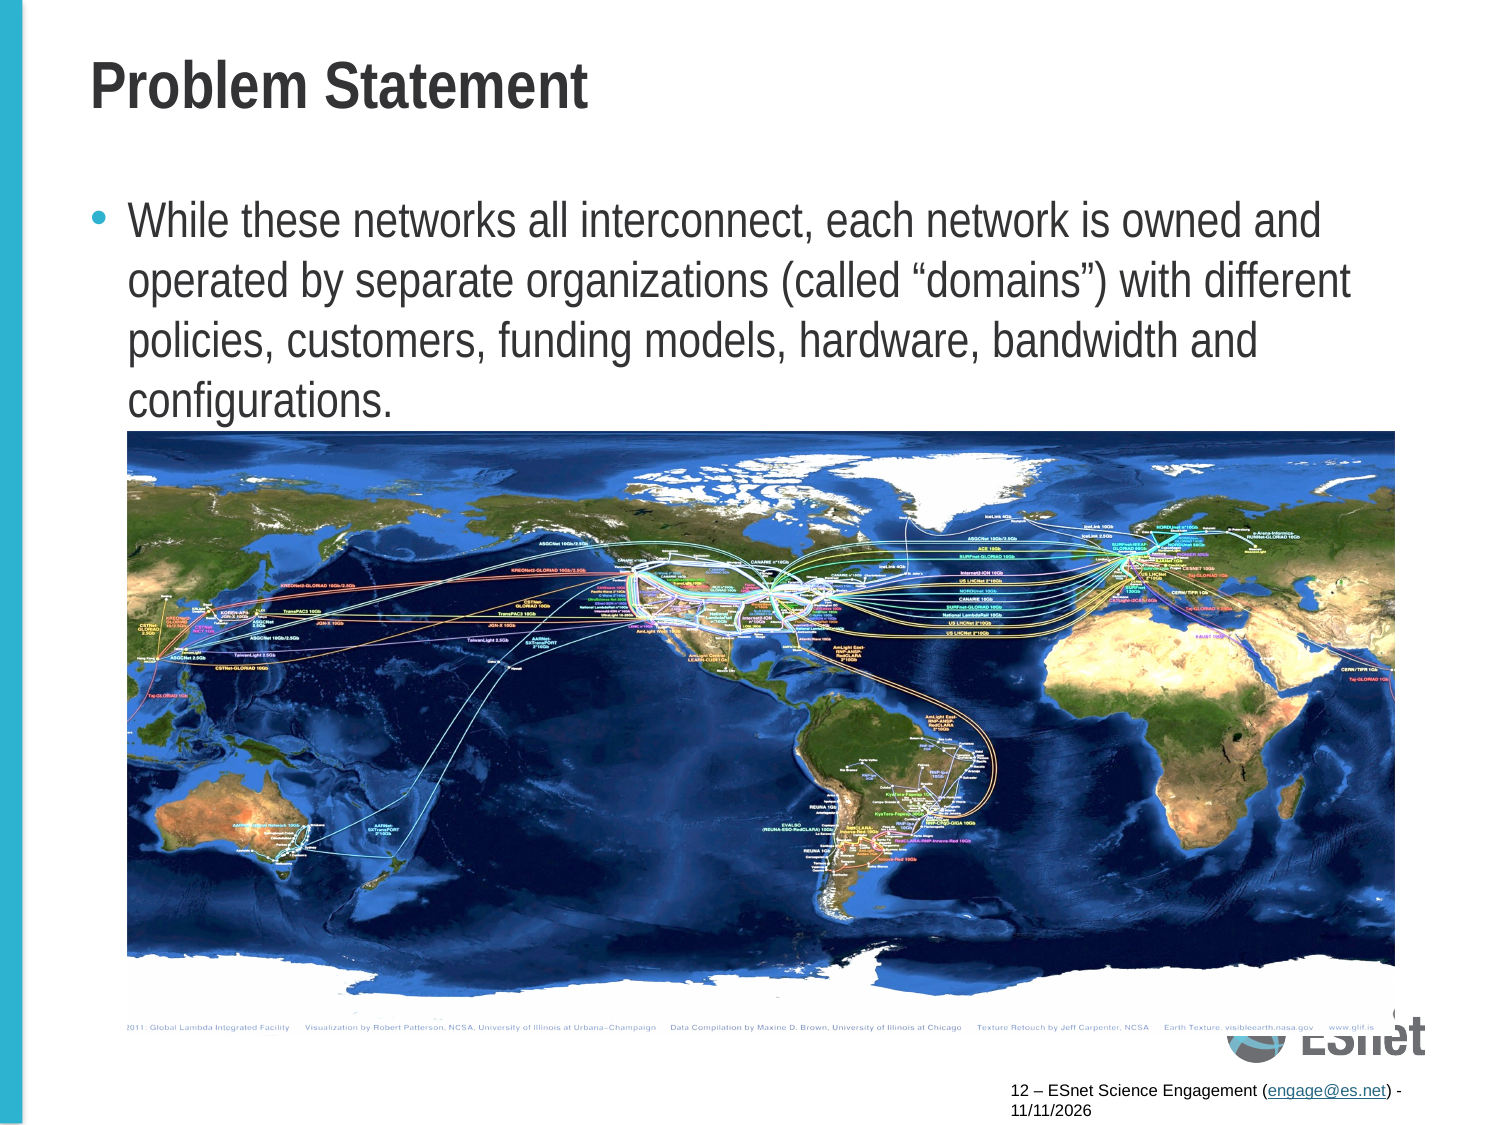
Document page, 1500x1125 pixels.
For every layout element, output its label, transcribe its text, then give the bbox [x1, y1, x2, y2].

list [127, 431, 1395, 1036]
title Problem Statement [75, 20, 1425, 144]
picture [1226, 1003, 1425, 1063]
list While these networks all interconnect, each network is owned and operated by separate organizations (called “domains”) with different policies, customers, funding models, hardware, bandwidth and configurations. [75, 179, 1463, 432]
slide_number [995, 1084, 1485, 1115]
